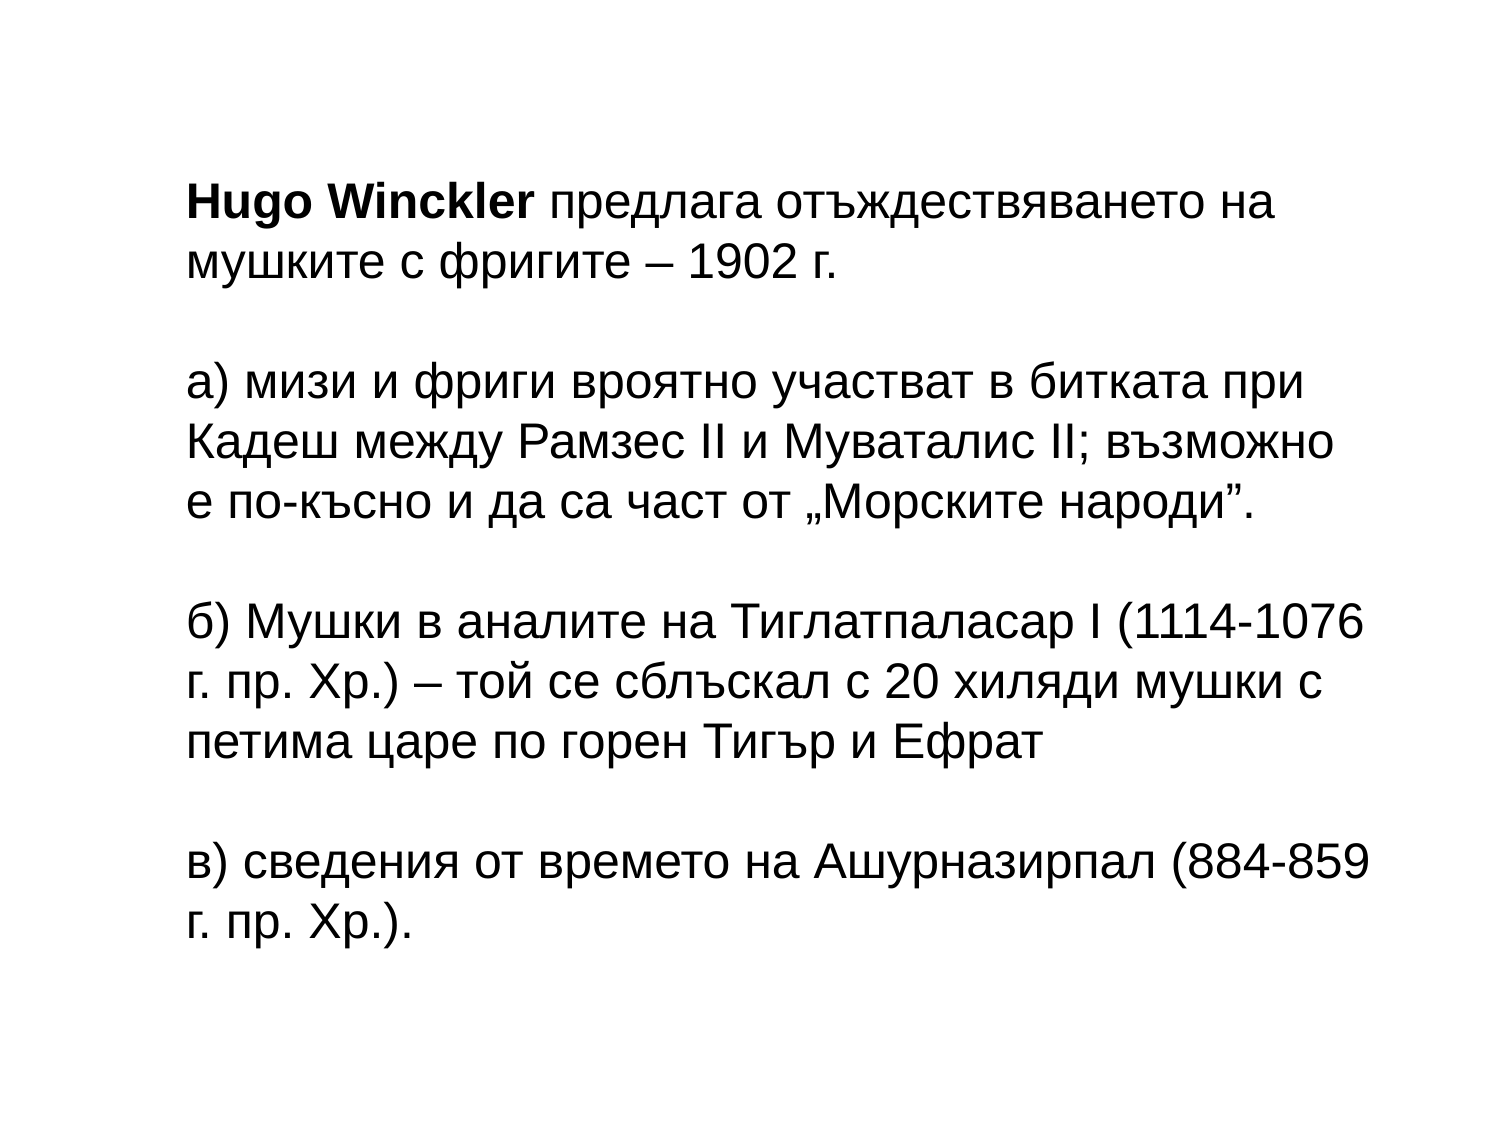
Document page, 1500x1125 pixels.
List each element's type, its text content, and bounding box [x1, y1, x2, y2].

text_box Hugo Winckler предлага отъждествяването на мушките с фригите – 1902 г. а) мизи и фриги вроятно участват в битката при Кадеш между Рамзес ІІ и Муваталис ІІ; възможно е по-късно и да са част от „Морските народи”. б) Мушки в аналите на Тиглатпаласар І (1114-1076 г. пр. Хр.) – той се сблъскал с 20 хиляди мушки с петима царе по горен Тигър и Ефрат в) сведения от времето на Ашурназирпал (884-859 г. пр. Хр.). [171, 160, 1388, 956]
